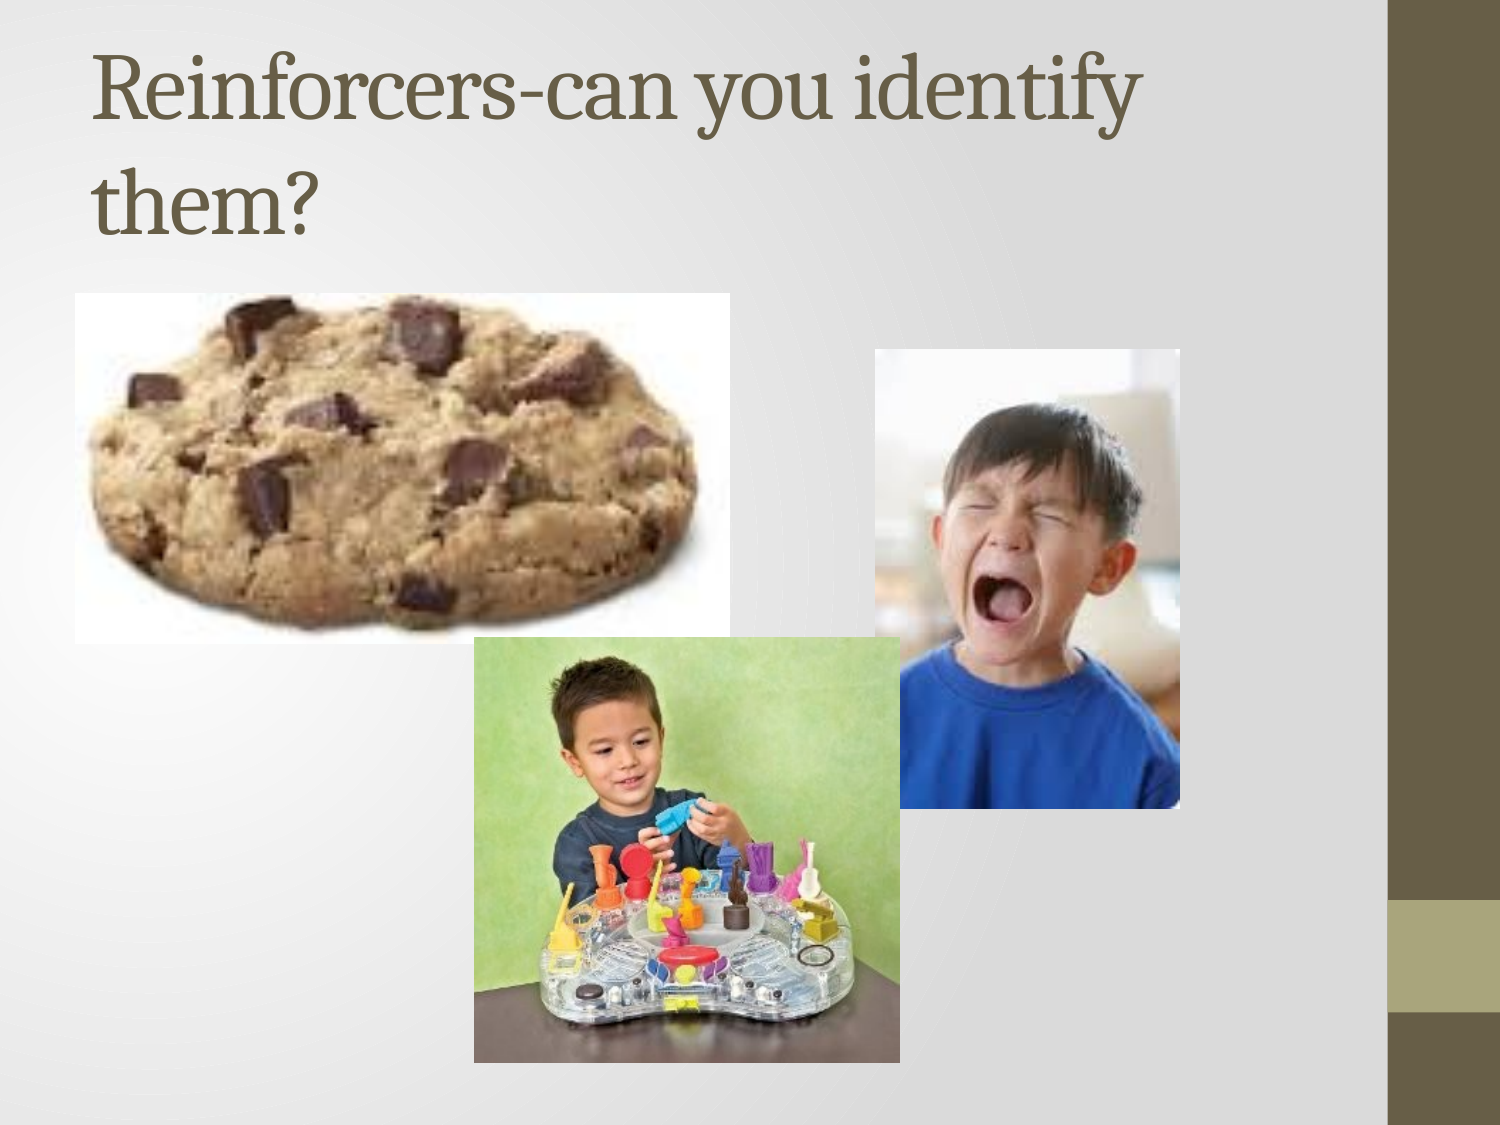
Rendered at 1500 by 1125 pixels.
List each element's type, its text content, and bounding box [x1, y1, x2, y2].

title Reinforcers-can you identify them? [75, 45, 1325, 233]
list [74, 261, 731, 676]
picture [474, 349, 1180, 1063]
